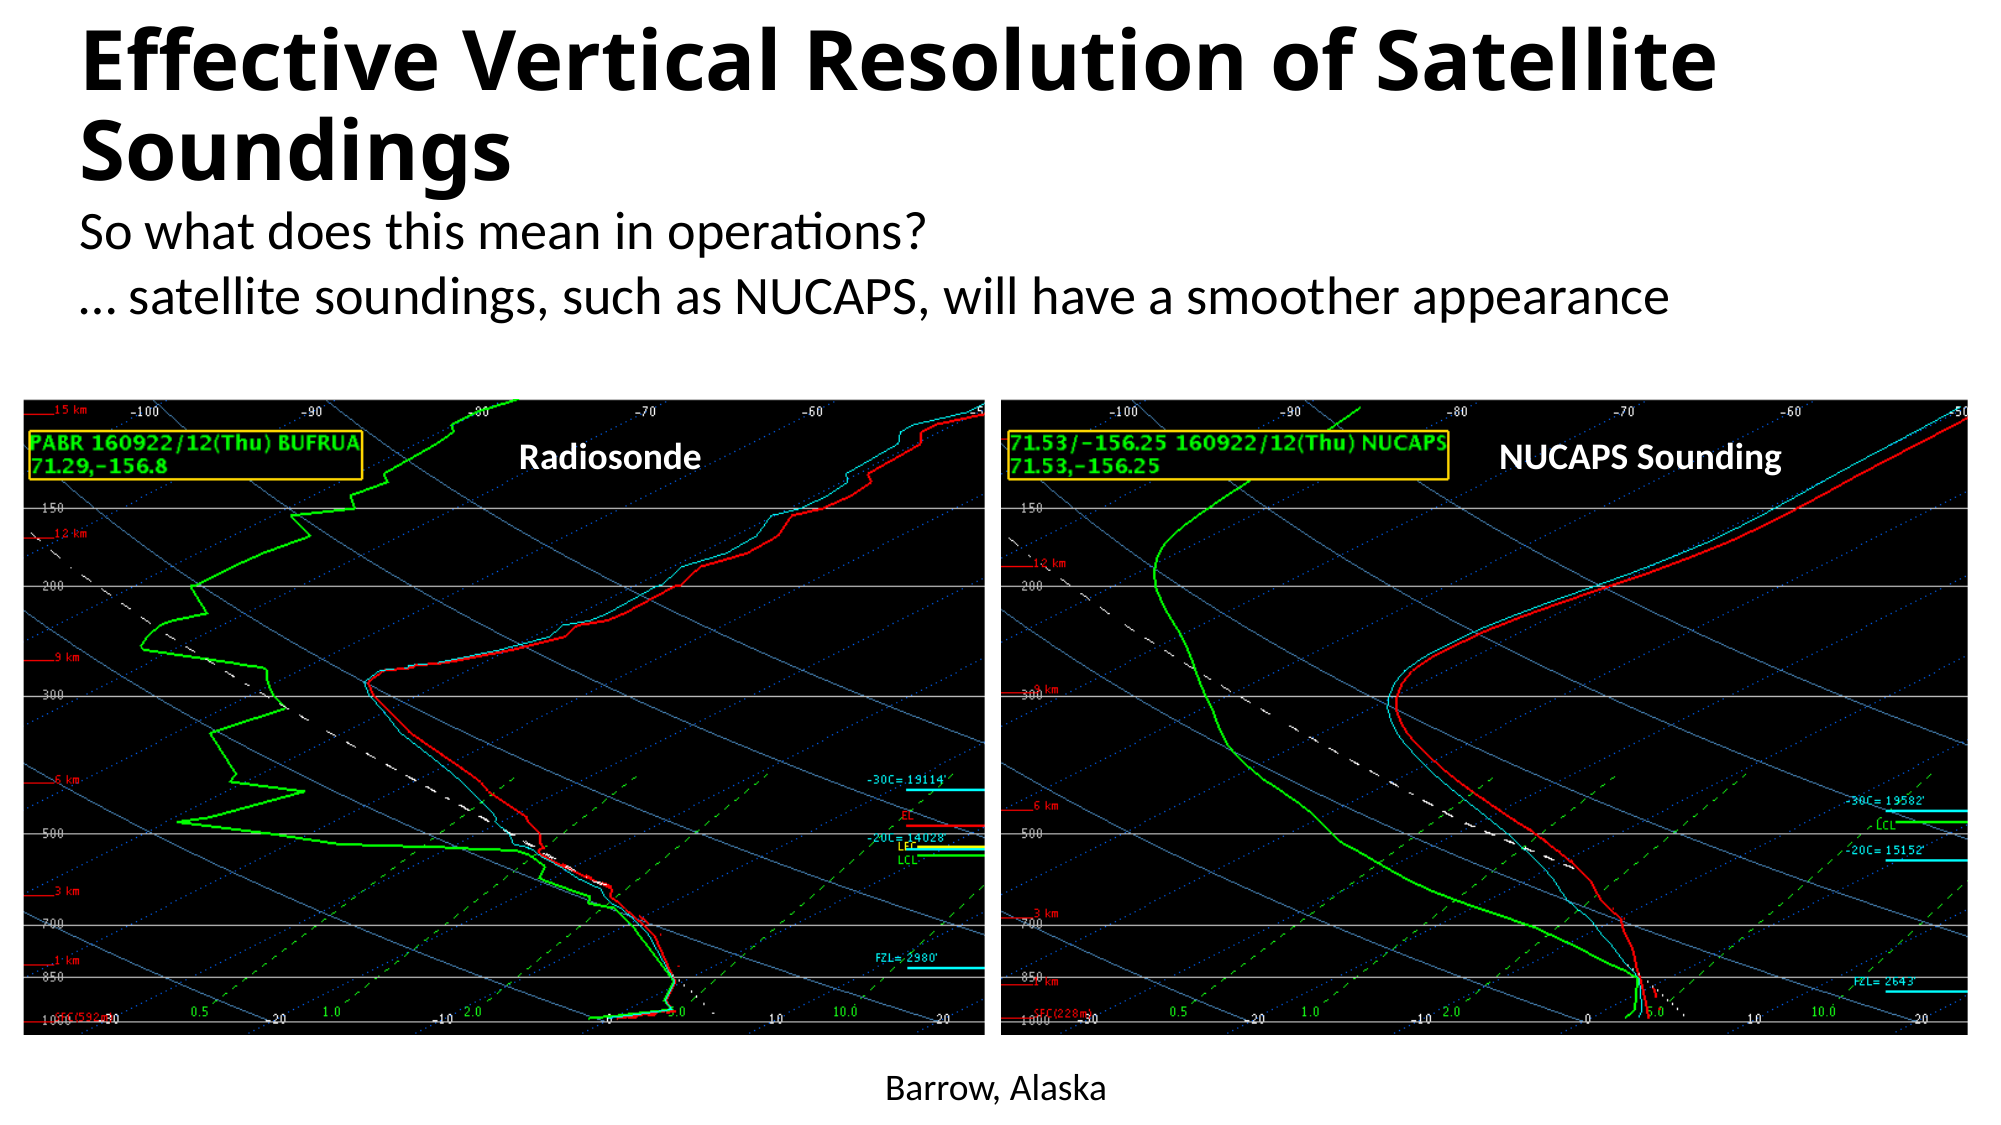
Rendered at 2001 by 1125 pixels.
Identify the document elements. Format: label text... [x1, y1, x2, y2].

picture [23, 399, 985, 1035]
picture [1001, 399, 1968, 1035]
text_box Barrow, Alaska [870, 1055, 1458, 1116]
text_box So what does this mean in operations? … satellite soundings, such as NUCAPS, will have a smoother appearance [64, 123, 1830, 333]
title Effective Vertical Resolution of Satellite Soundings [64, 0, 1790, 218]
